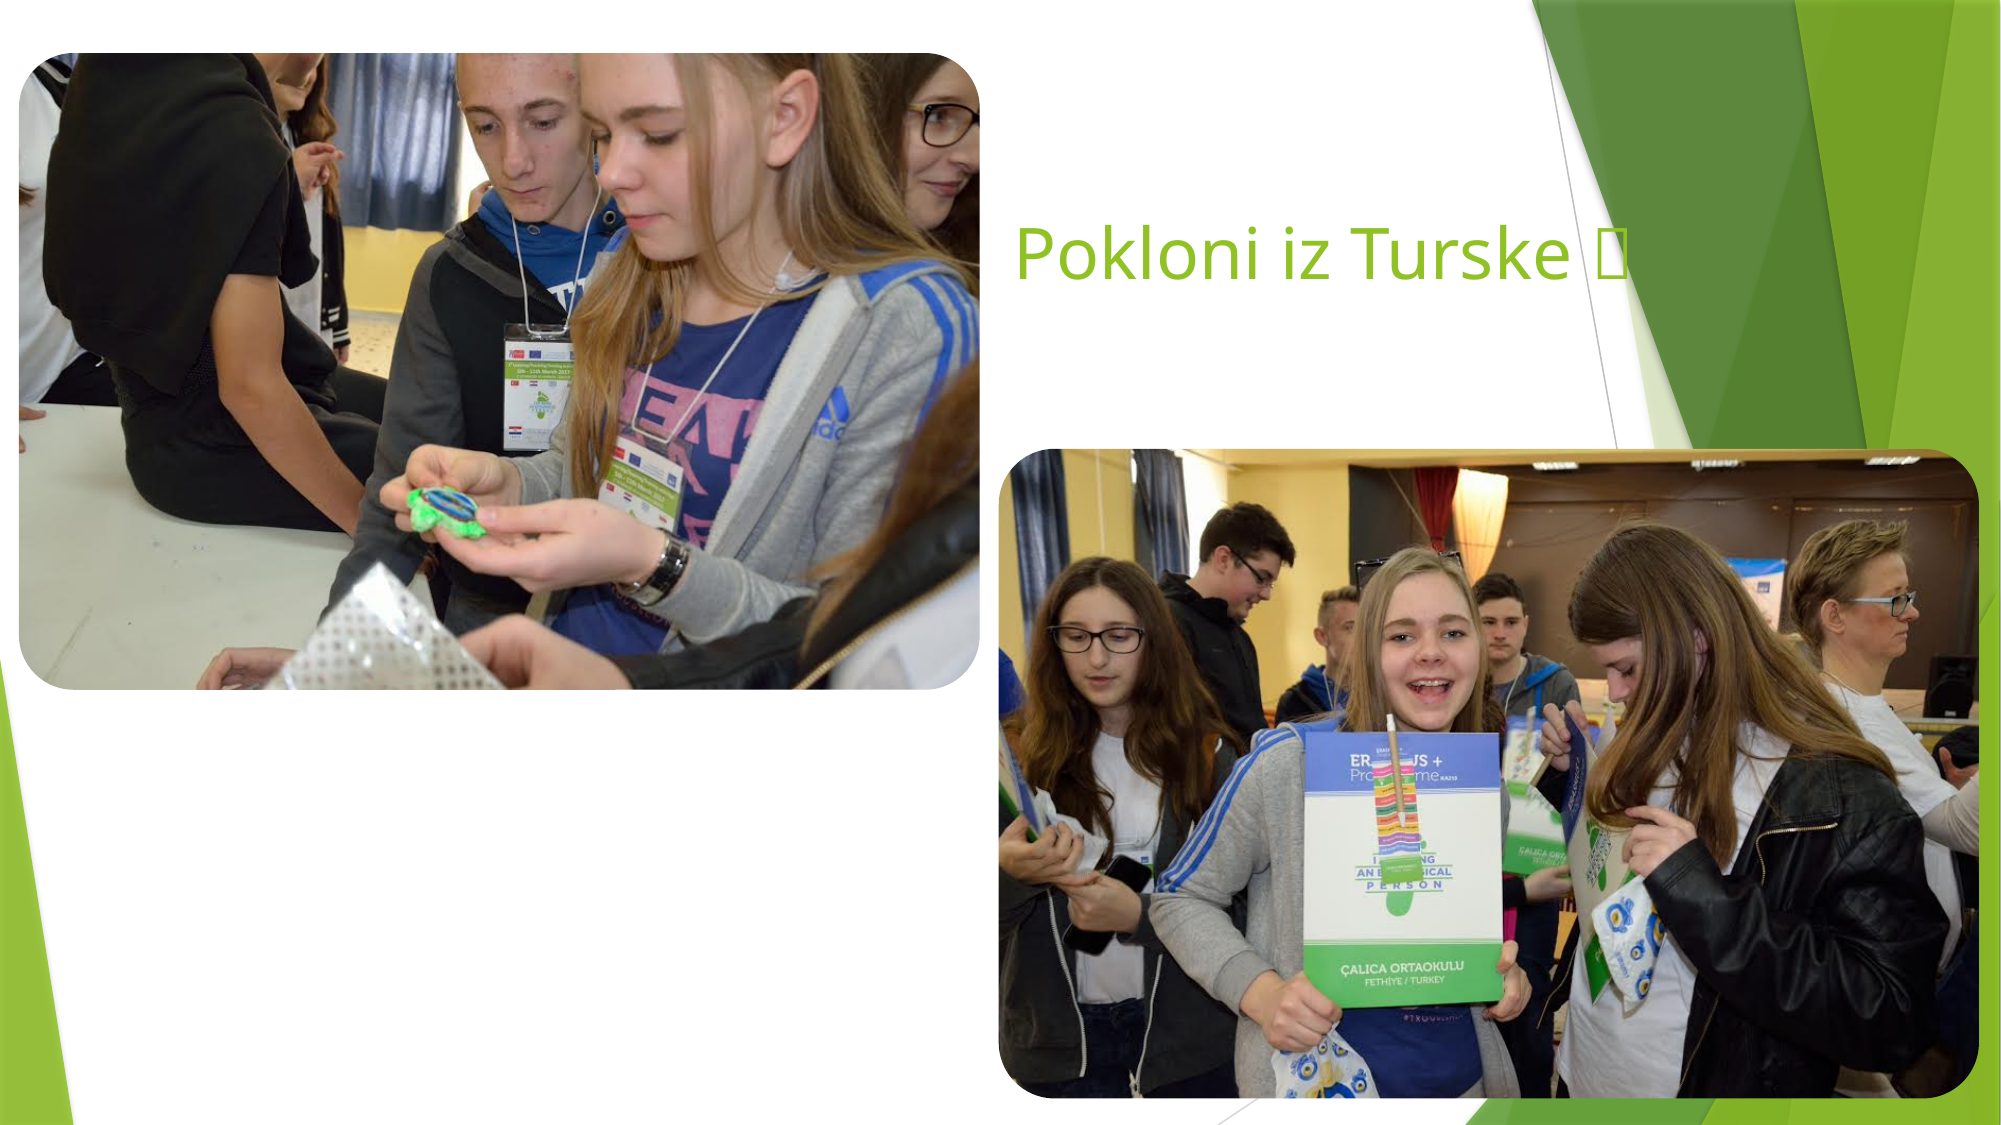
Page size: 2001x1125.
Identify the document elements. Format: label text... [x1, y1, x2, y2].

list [18, 52, 981, 691]
picture [998, 448, 1980, 1099]
title Pokloni iz Turske  [998, 200, 2000, 302]
